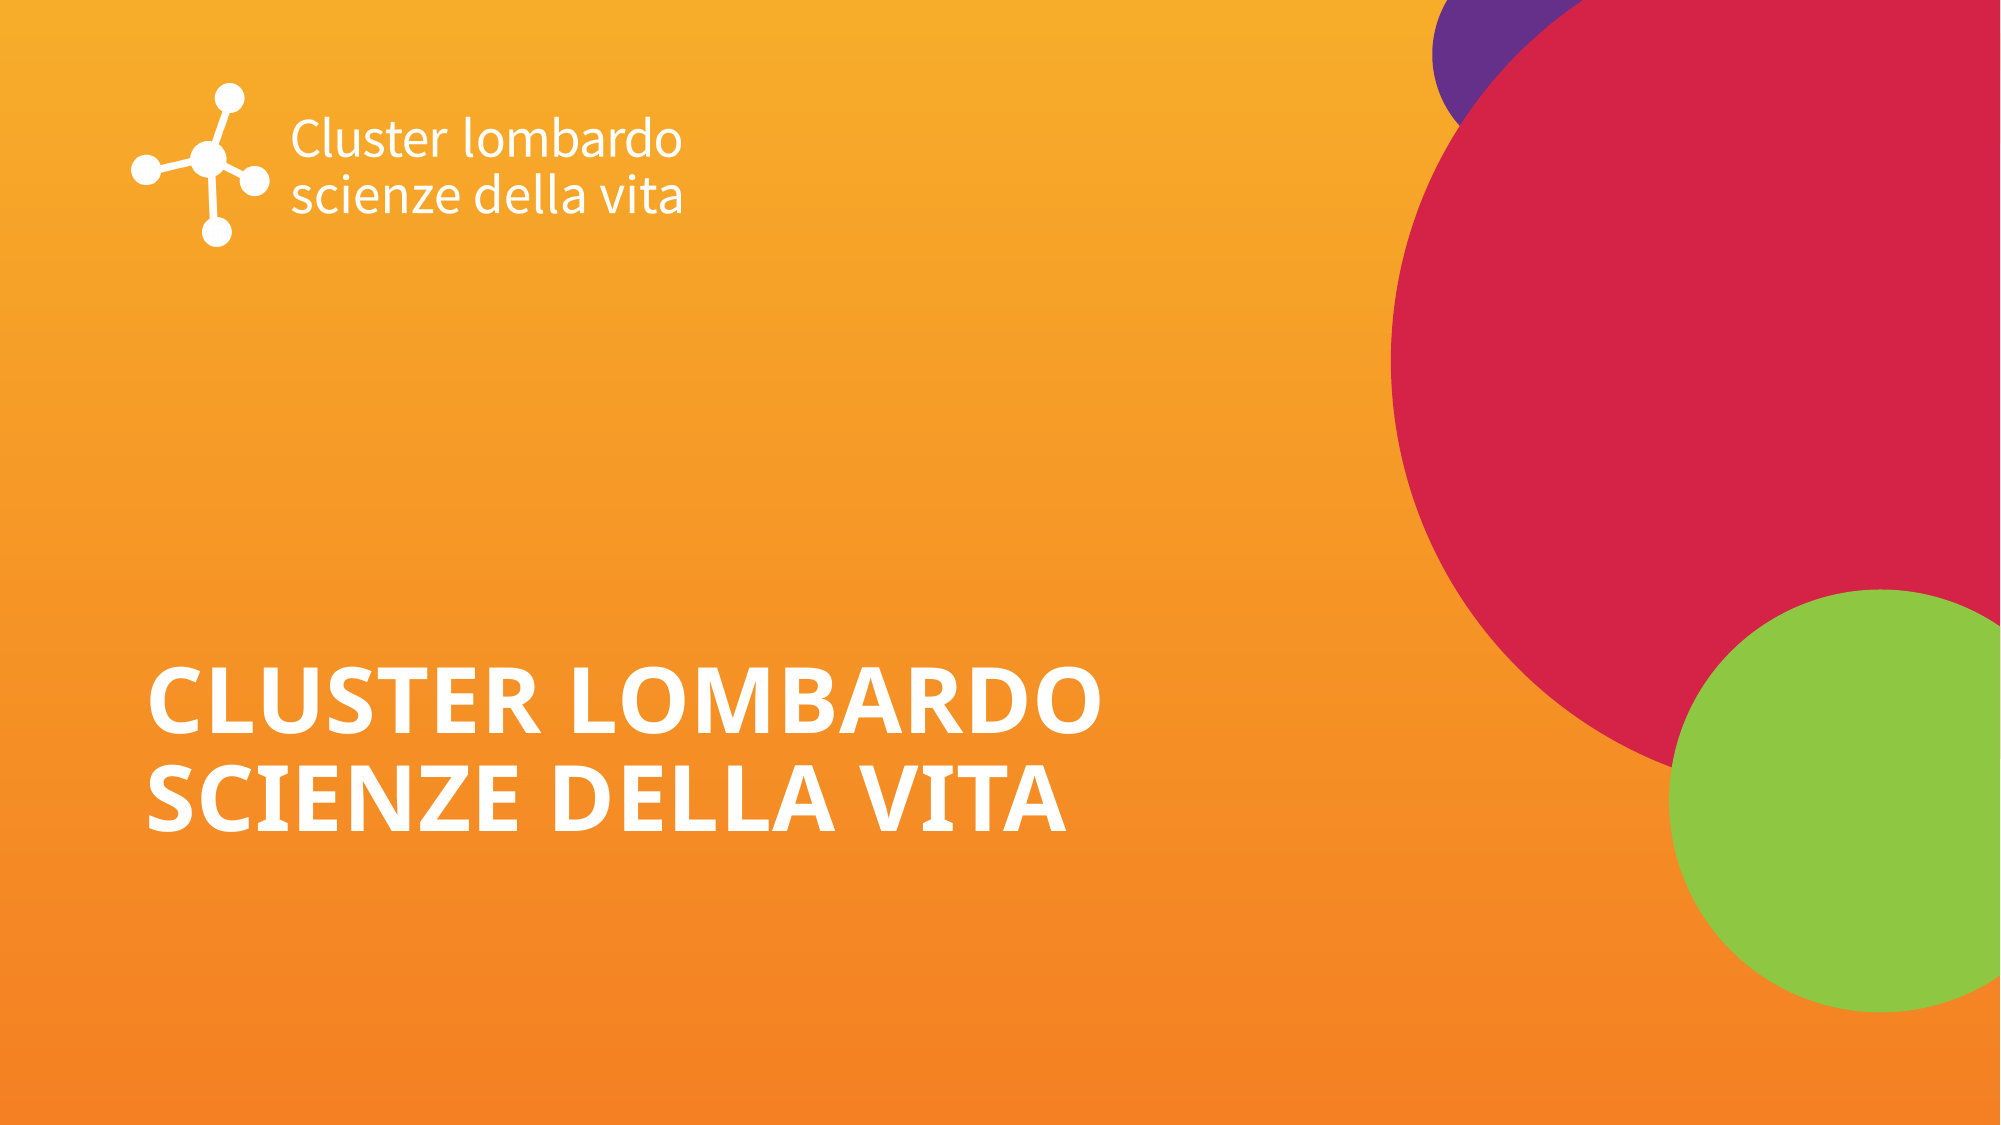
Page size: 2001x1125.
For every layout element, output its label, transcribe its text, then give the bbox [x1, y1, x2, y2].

picture [131, 83, 681, 247]
title CLUSTER LOMBARDO SCIENZE DELLA VITA [131, 523, 1632, 860]
